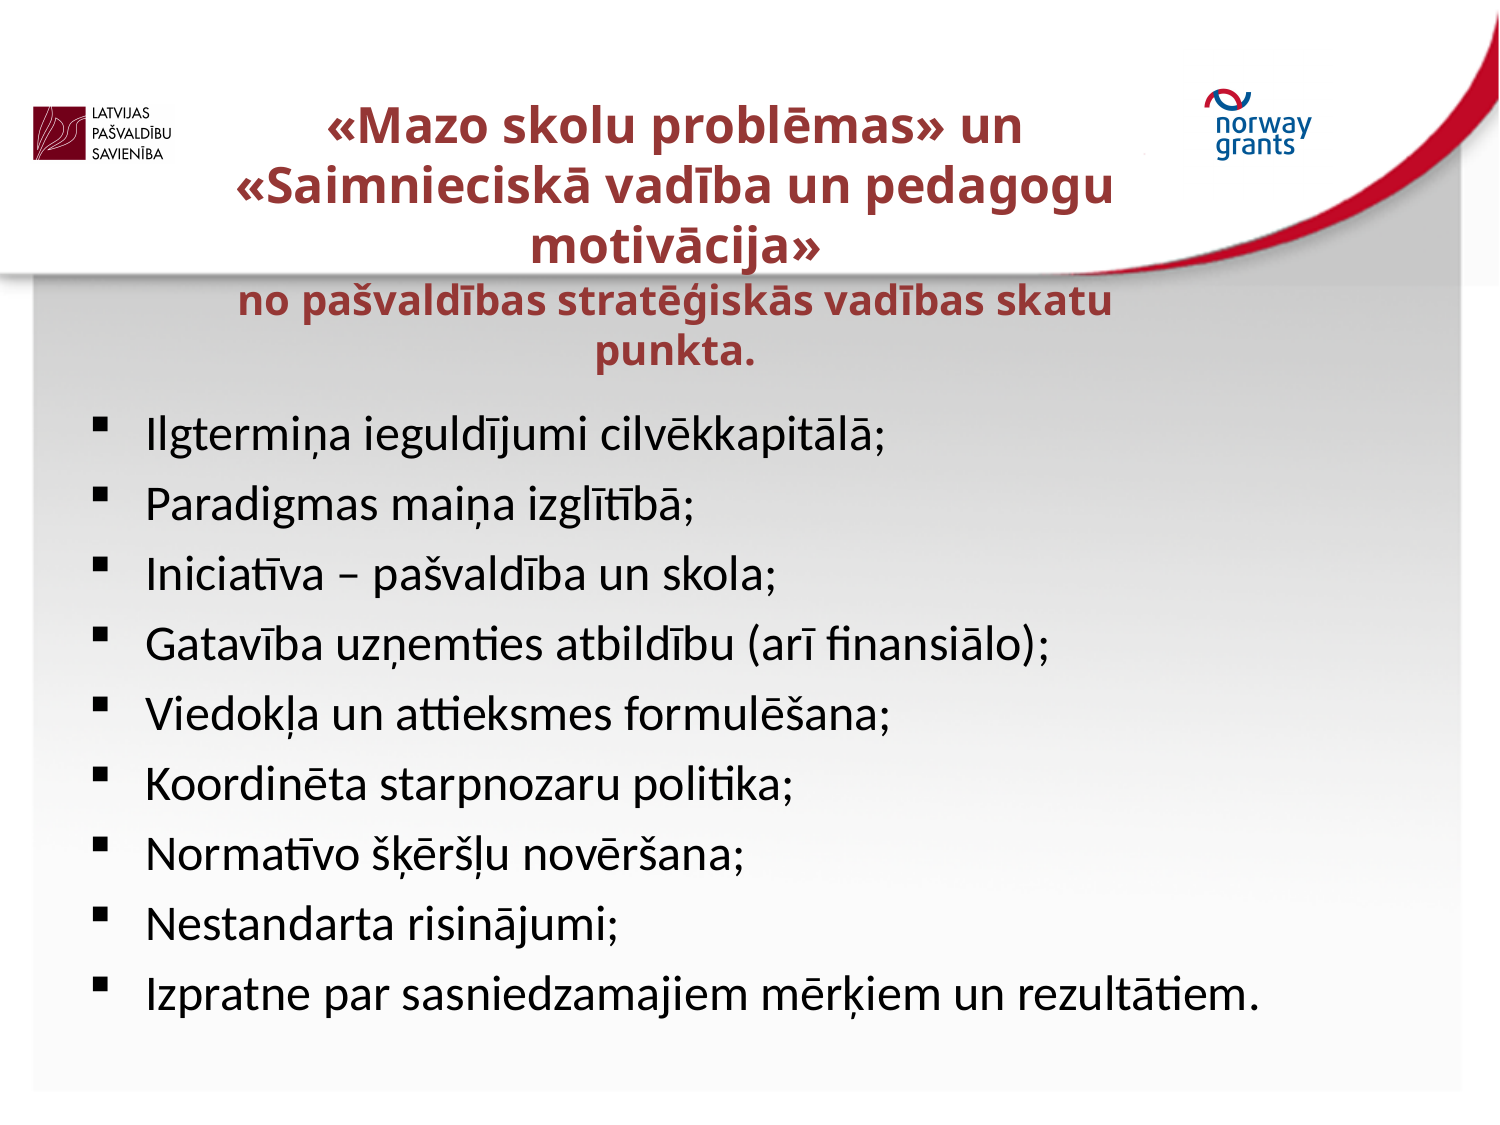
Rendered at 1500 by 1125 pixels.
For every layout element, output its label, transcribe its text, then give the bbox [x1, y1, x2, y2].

title «Mazo skolu problēmas» un «Saimnieciskā vadība un pedagogu motivācija» no pašvaldības stratēģiskās vadības skatu punkta. [146, 86, 1206, 252]
list Ilgtermiņa ieguldījumi cilvēkkapitālā; Paradigmas maiņa izglītībā; Iniciatīva – pašvaldība un skola; Gatavība uzņemties atbildību (arī finansiālo); Viedokļa un attieksmes formulēšana; Koordinēta starpnozaru politika; Normatīvo šķēršļu novēršana; Nestandarta risinājumi; Izpratne par sasniedzamajiem mērķiem un rezultātiem. [74, 393, 1425, 1125]
picture [0, 0, 1500, 1125]
